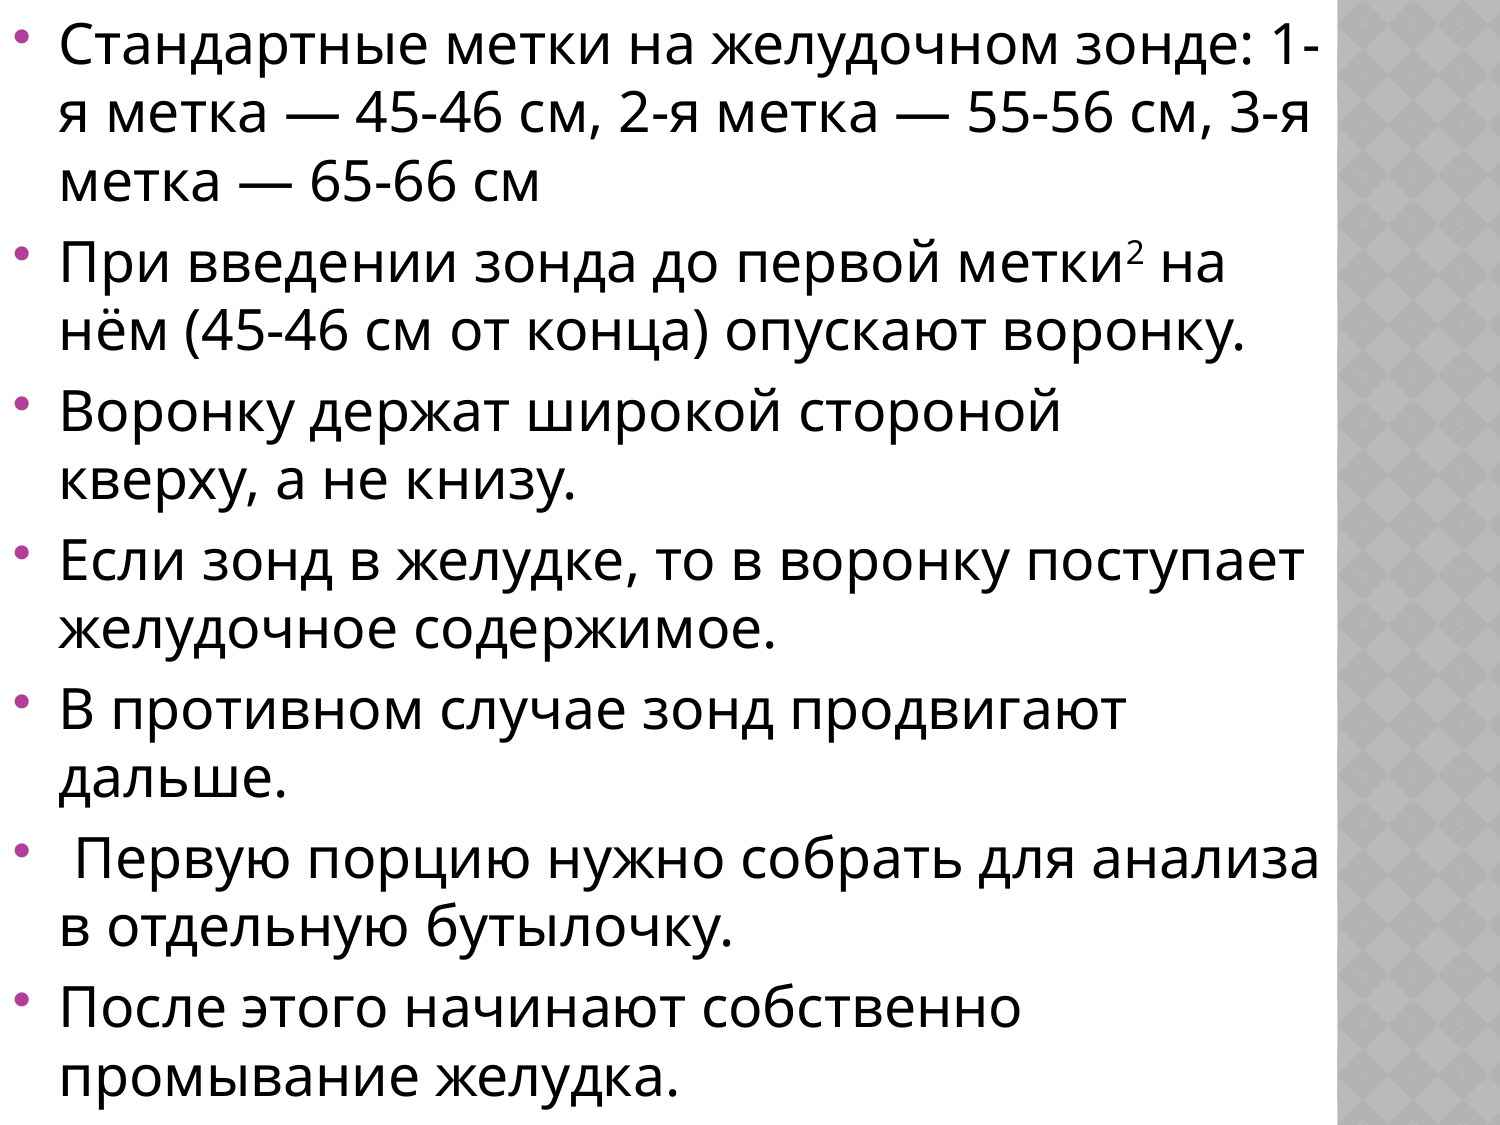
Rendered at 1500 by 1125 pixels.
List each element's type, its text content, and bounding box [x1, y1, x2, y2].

list Стандартные метки на желудочном зонде: 1-я метка — 45-46 см, 2-я метка — 55-56 см, 3-я метка — 65-66 см При введении зонда до первой метки2 на нём (45-46 см от конца) опускают воронку. Воронку держат широкой стороной кверху, а не книзу. Если зонд в желудке, то в воронку поступает желудочное содержимое. В противном случае зонд продвигают дальше. Первую порцию нужно собрать для анализа в отдельную бутылочку. После этого начинают собственно промывание желудка. [0, 0, 1341, 1125]
